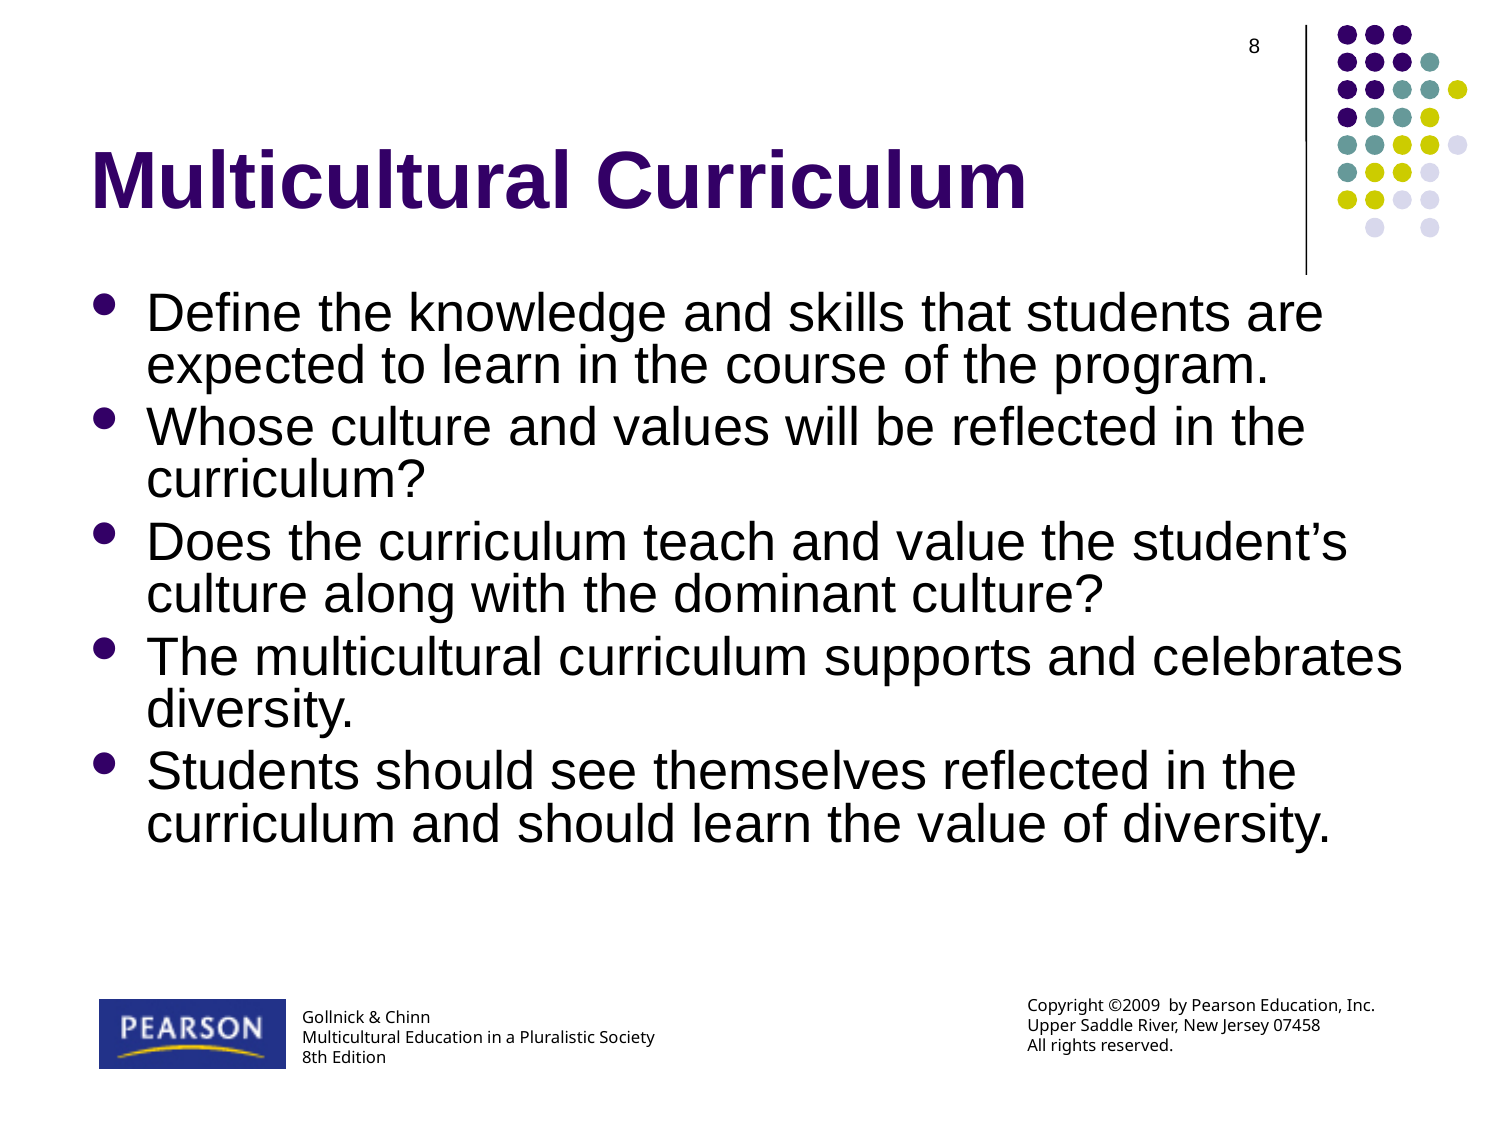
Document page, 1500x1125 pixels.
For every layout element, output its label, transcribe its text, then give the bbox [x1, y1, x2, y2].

title Multicultural Curriculum [74, 19, 1313, 233]
text_box Copyright ©2009 by Pearson Education, Inc. Upper Saddle River, New Jersey 07458 All rights reserved. [1012, 987, 1438, 1063]
picture [99, 999, 286, 1069]
text_box Gollnick & Chinn Multicultural Education in a Pluralistic Society 8th Edition [287, 999, 750, 1095]
list Define the knowledge and skills that students are expected to learn in the course of the program. Whose culture and values will be reflected in the curriculum? Does the curriculum teach and value the student’s culture along with the dominant culture? The multicultural curriculum supports and celebrates diversity. Students should see themselves reflected in the curriculum and should learn the value of diversity. [74, 281, 1426, 1006]
